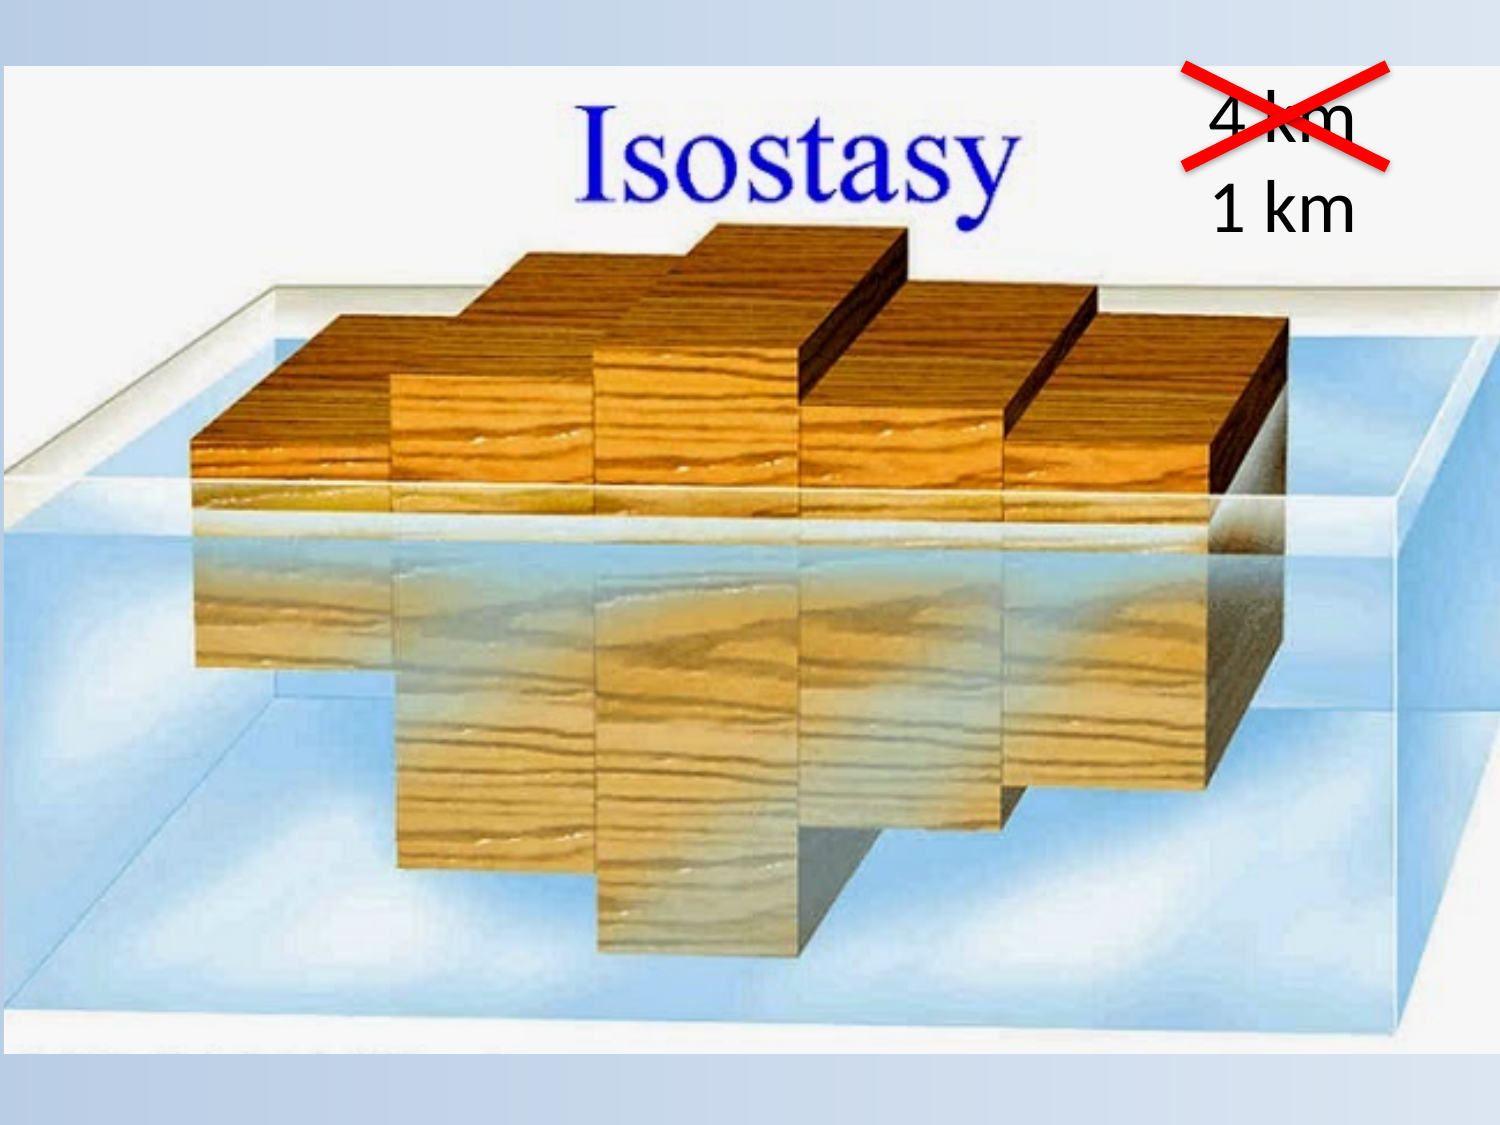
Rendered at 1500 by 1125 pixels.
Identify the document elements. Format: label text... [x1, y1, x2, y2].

text_box 4 km 1 km [1122, 59, 1444, 64]
picture [3, 65, 1500, 1054]
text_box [1183, 65, 1388, 167]
